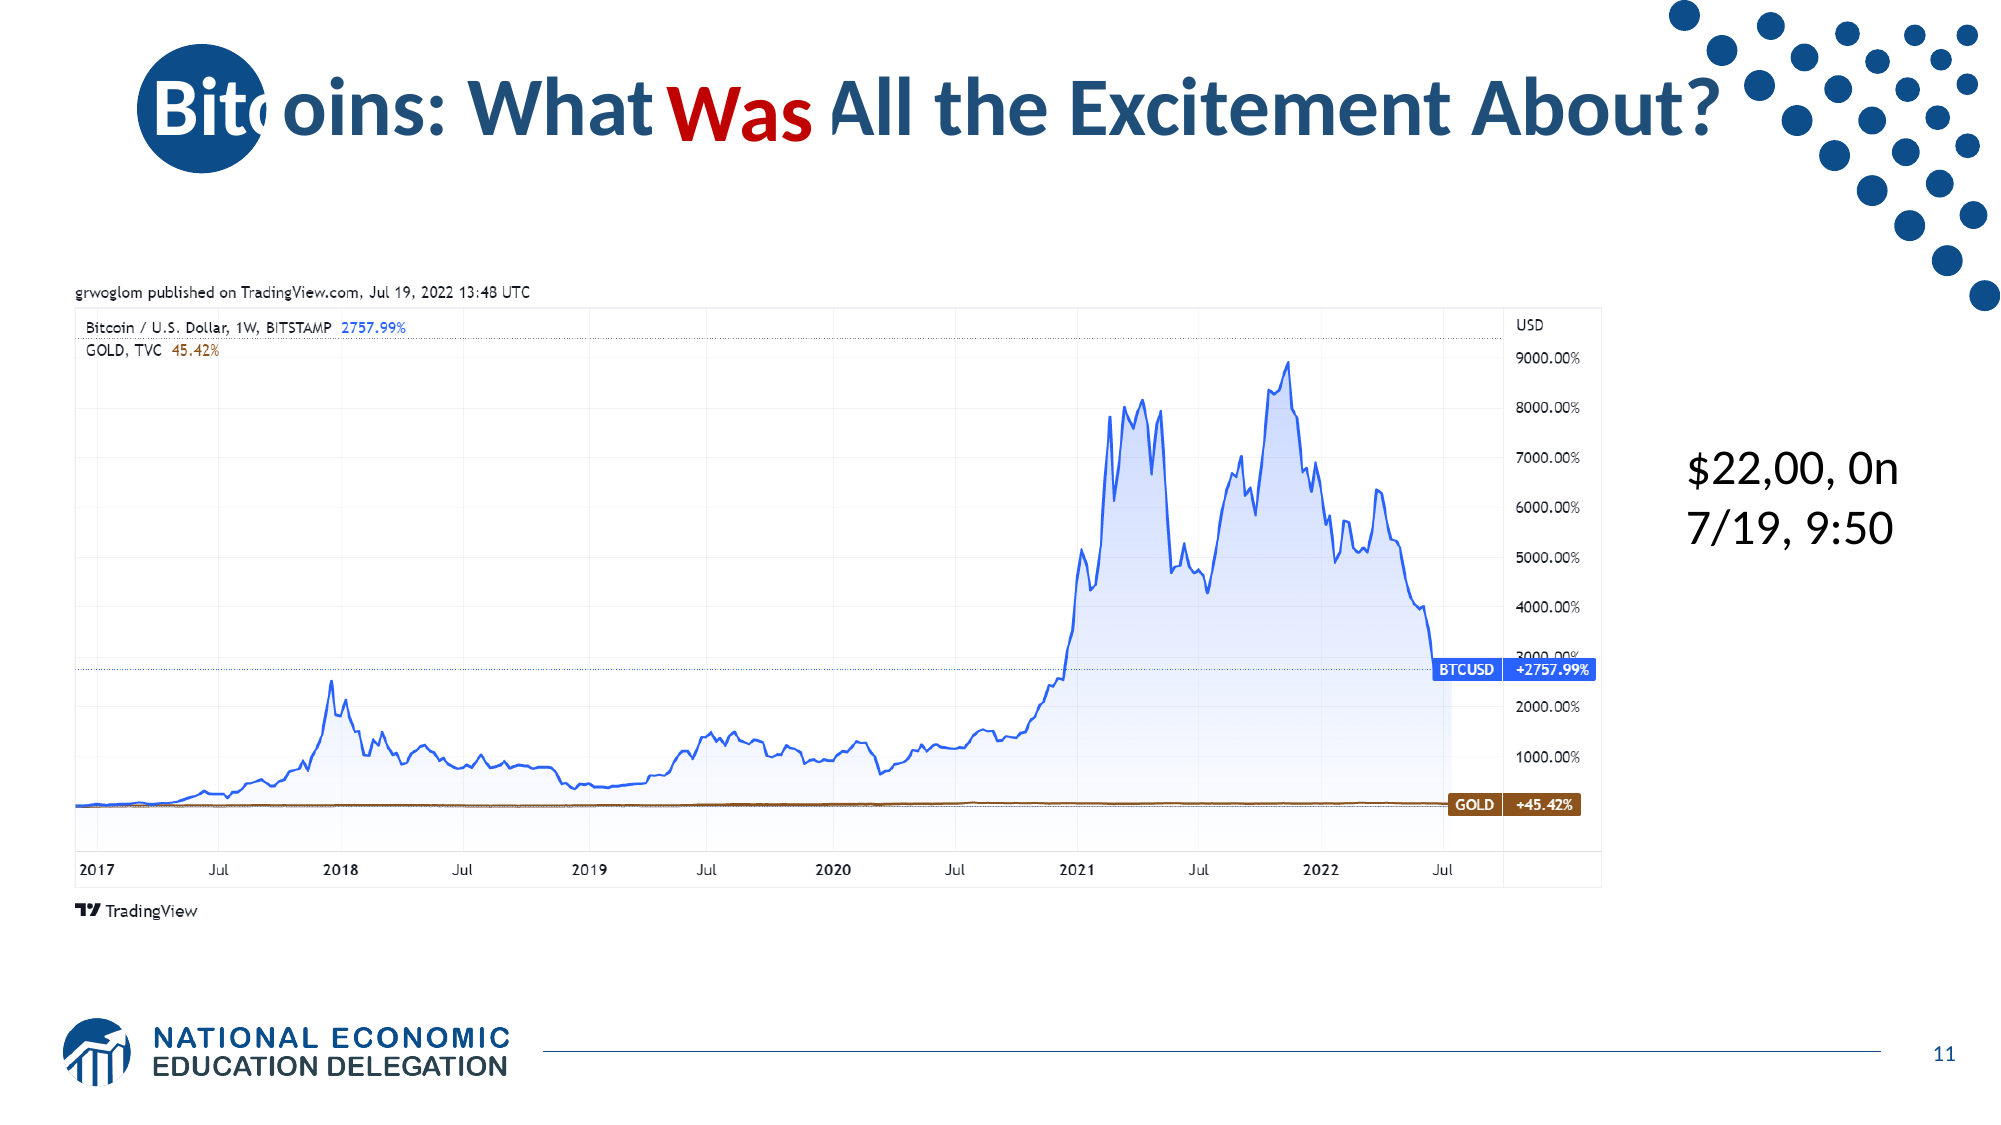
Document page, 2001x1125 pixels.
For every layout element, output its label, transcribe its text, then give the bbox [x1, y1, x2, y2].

text_box $22,00, 0n 7/19, 9:50 [1671, 427, 1938, 562]
title Bitcoins: What Is All the Excitement About? [137, 0, 1863, 218]
text_box Was [652, 50, 833, 166]
picture [55, 1013, 520, 1091]
picture [62, 272, 1614, 933]
slide_number 11 [1521, 1022, 1972, 1082]
